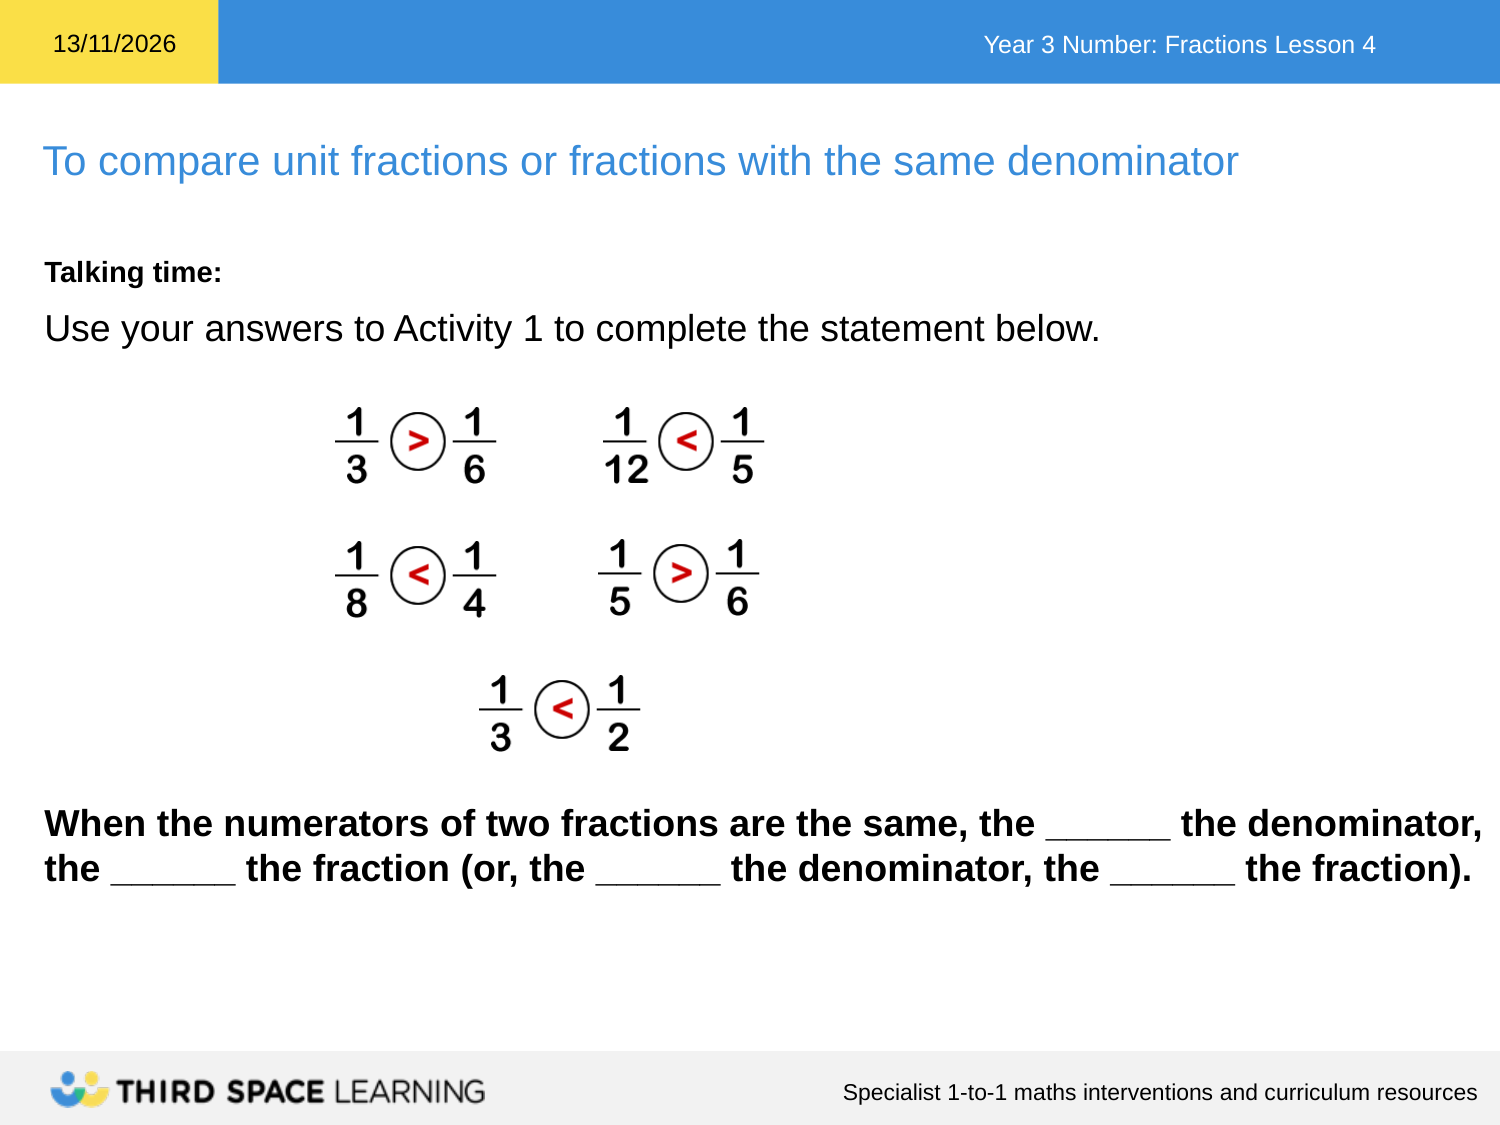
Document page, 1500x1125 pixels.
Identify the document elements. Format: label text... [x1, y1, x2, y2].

text_box Talking time: [29, 246, 238, 296]
picture [598, 539, 760, 616]
picture [479, 675, 641, 752]
picture [603, 407, 765, 484]
picture [50, 1071, 485, 1108]
picture [335, 407, 497, 484]
text_box Use your answers to Activity 1 to complete the statement below. When the numerators of two fractions are the same, the ______ the denominator, the ______ the fraction (or, the ______ the denominator, the ______ the fraction). [29, 296, 1500, 1032]
picture [335, 541, 497, 618]
